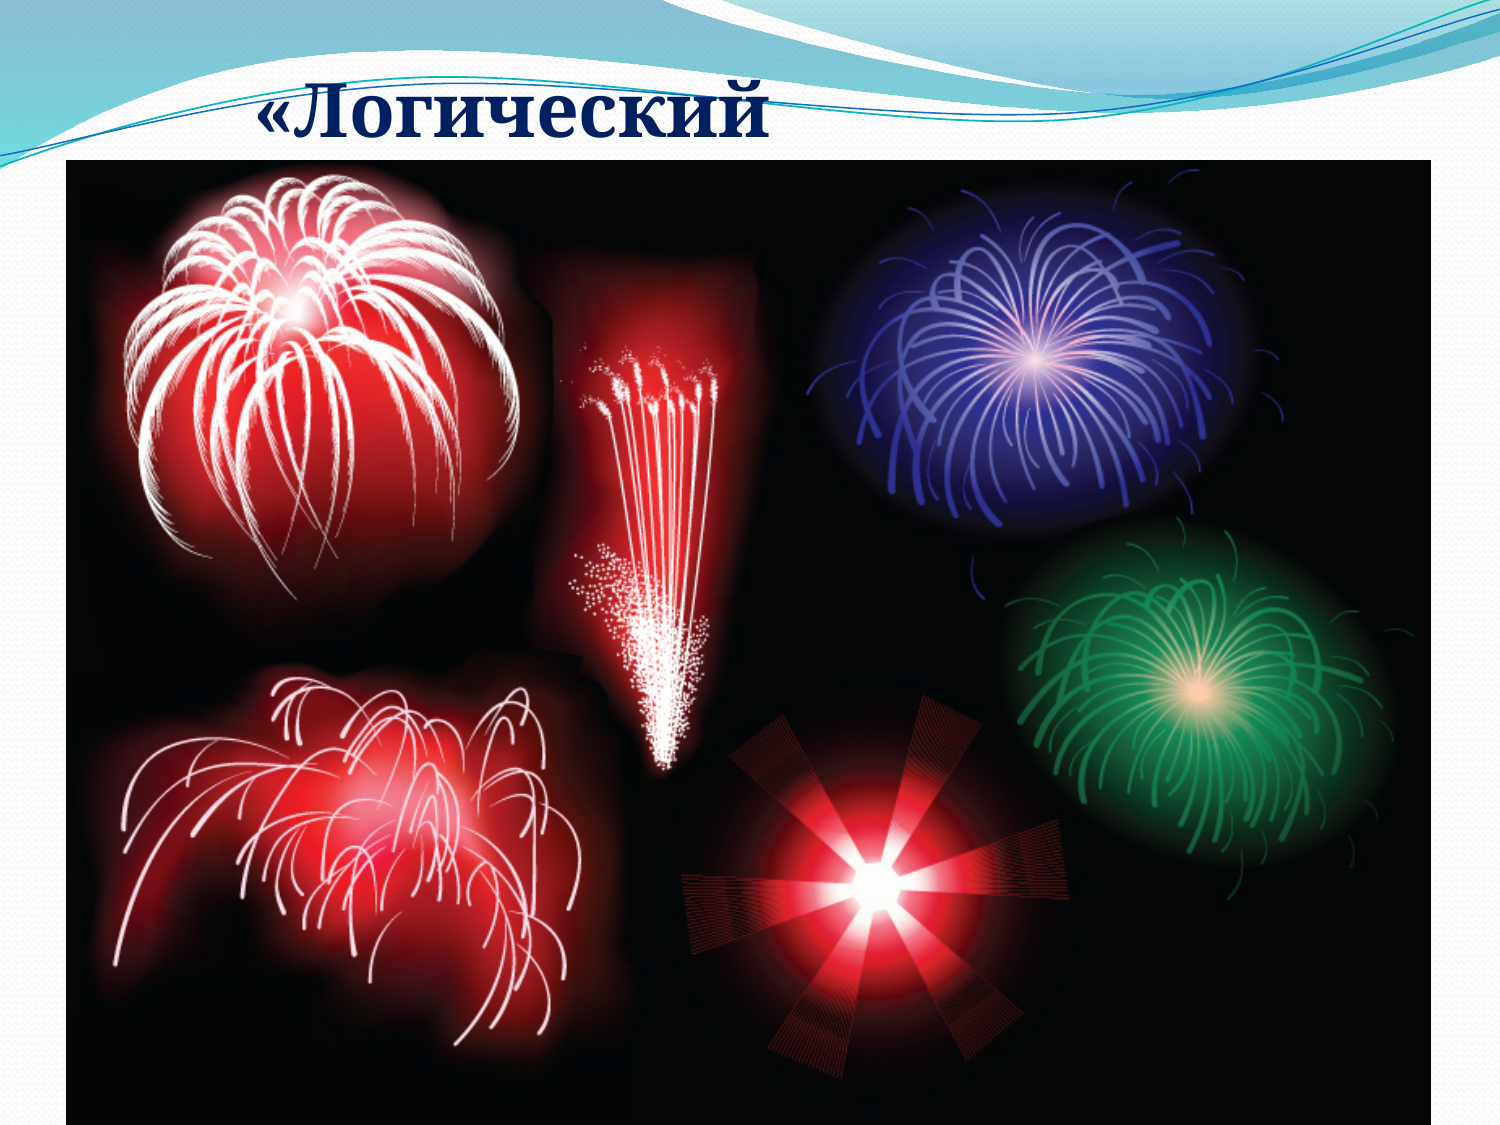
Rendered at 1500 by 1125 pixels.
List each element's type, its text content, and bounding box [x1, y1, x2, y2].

picture [65, 160, 1432, 1125]
text_box «Логический Фейерверк» [228, 54, 1269, 160]
